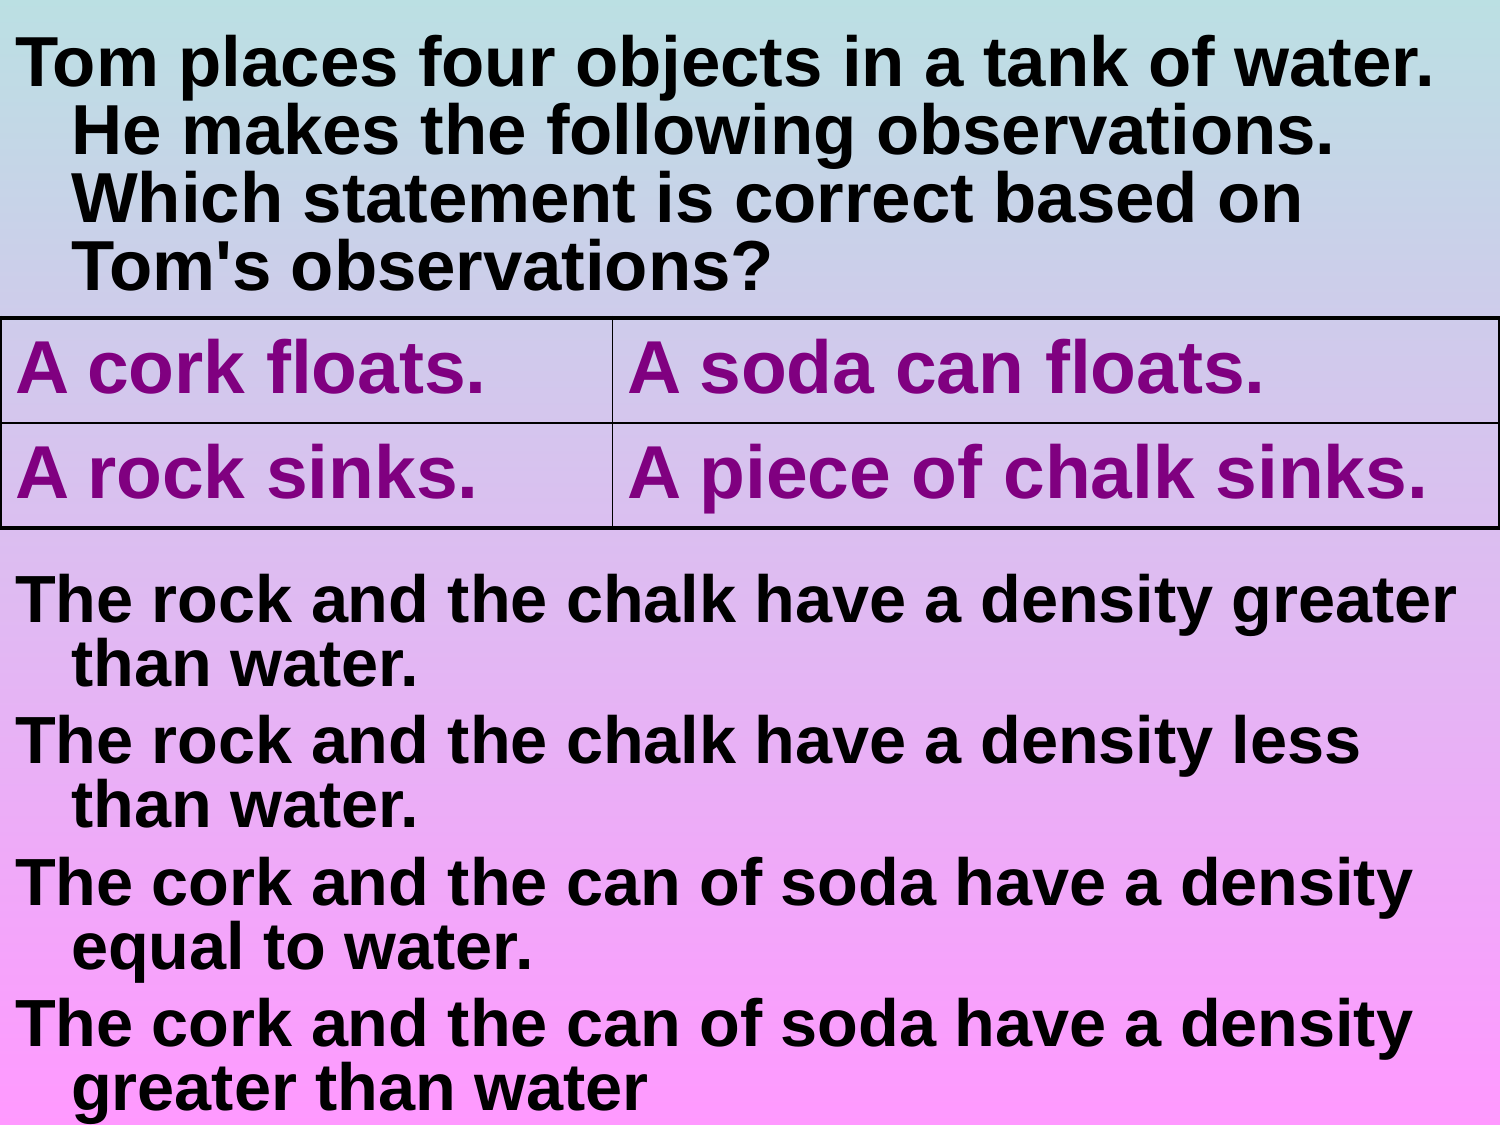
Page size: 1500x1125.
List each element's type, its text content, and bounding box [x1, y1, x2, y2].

table_cell A rock sinks. [2, 424, 612, 526]
list Tom places four objects in a tank of water. He makes the following observations. Which statement is correct based on Tom's observations? The rock and the chalk have a density greater than water. The rock and the chalk have a density less than water. The cork and the can of soda have a density equal to water. The cork and the can of soda have a density greater than water [0, 530, 1500, 1125]
table_header A soda can floats. [613, 320, 1498, 422]
table_cell A piece of chalk sinks. [613, 424, 1498, 526]
table_header A cork floats. [2, 320, 612, 422]
list Tom places four objects in a tank of water. He makes the following observations. Which statement is correct based on Tom's observations? The rock and the chalk have a density greater than water. The rock and the chalk have a density less than water. The cork and the can of soda have a density equal to water. The cork and the can of soda have a density greater than water [0, 24, 1500, 316]
